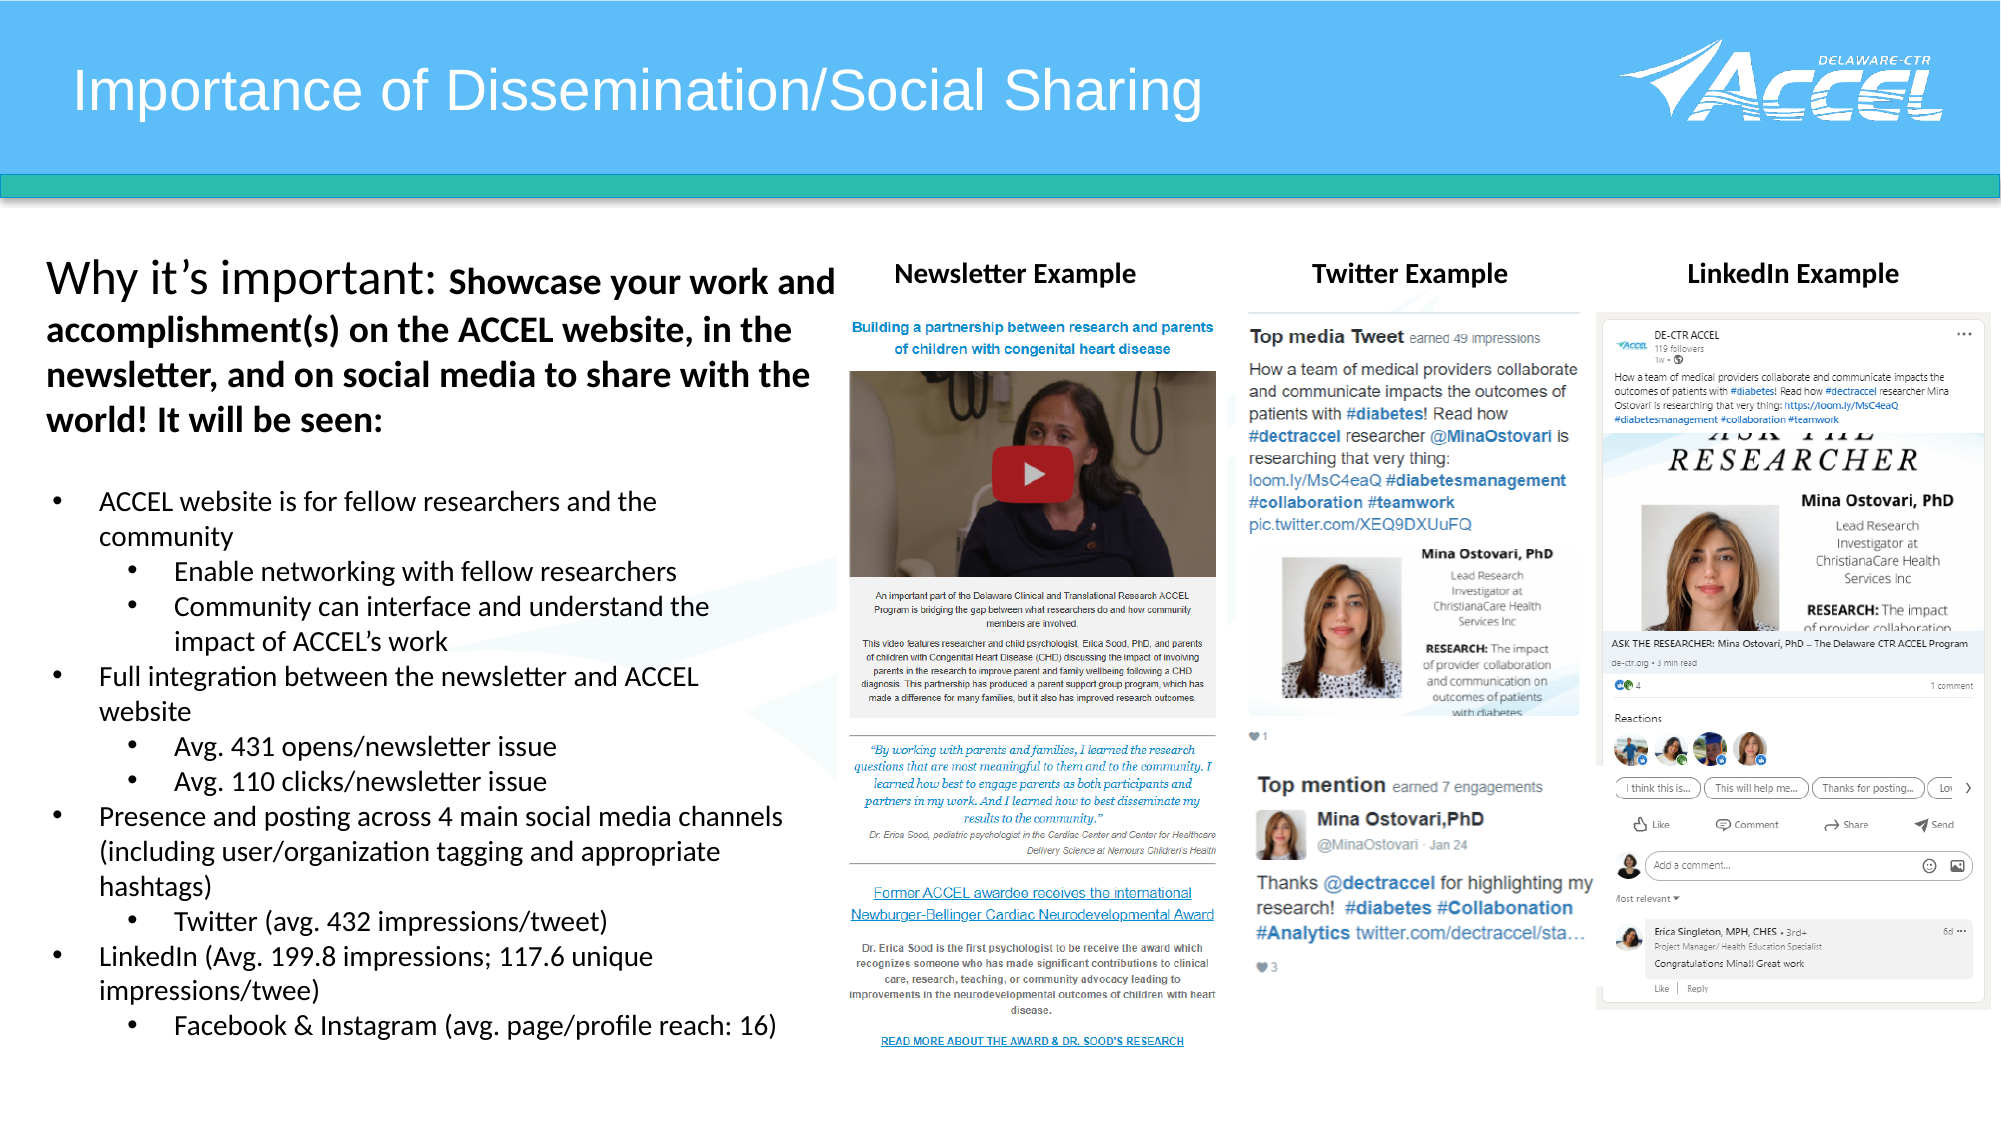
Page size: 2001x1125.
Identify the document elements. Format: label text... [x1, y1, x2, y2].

picture [1235, 312, 1586, 748]
text_box ACCEL website is for fellow researchers and the community Enable networking with fellow researchers Community can interface and understand the impact of ACCEL’s work Full integration between the newsletter and ACCEL website Avg. 431 opens/newsletter issue Avg. 110 clicks/newsletter issue Presence and posting across 4 main social media channels (including user/organization tagging and appropriate hashtags) Twitter (avg. 432 impressions/tweet) LinkedIn (Avg. 199.8 impressions; 117.6 unique impressions/twee) Facebook & Instagram (avg. page/profile reach: 16) [37, 474, 800, 1049]
text_box Why it’s important: Showcase your work and accomplishment(s) on the ACCEL website, in the newsletter, and on social media to share with the world! It will be seen: [31, 237, 868, 448]
list Importance of Dissemination/Social Sharing [57, 44, 1363, 158]
text_box Newsletter Example [862, 246, 1169, 297]
text_box Twitter Example [1257, 246, 1564, 297]
text_box LinkedIn Example [1640, 246, 1947, 297]
picture [837, 311, 1227, 1056]
picture [1235, 312, 1991, 1010]
picture [1613, 37, 1943, 121]
